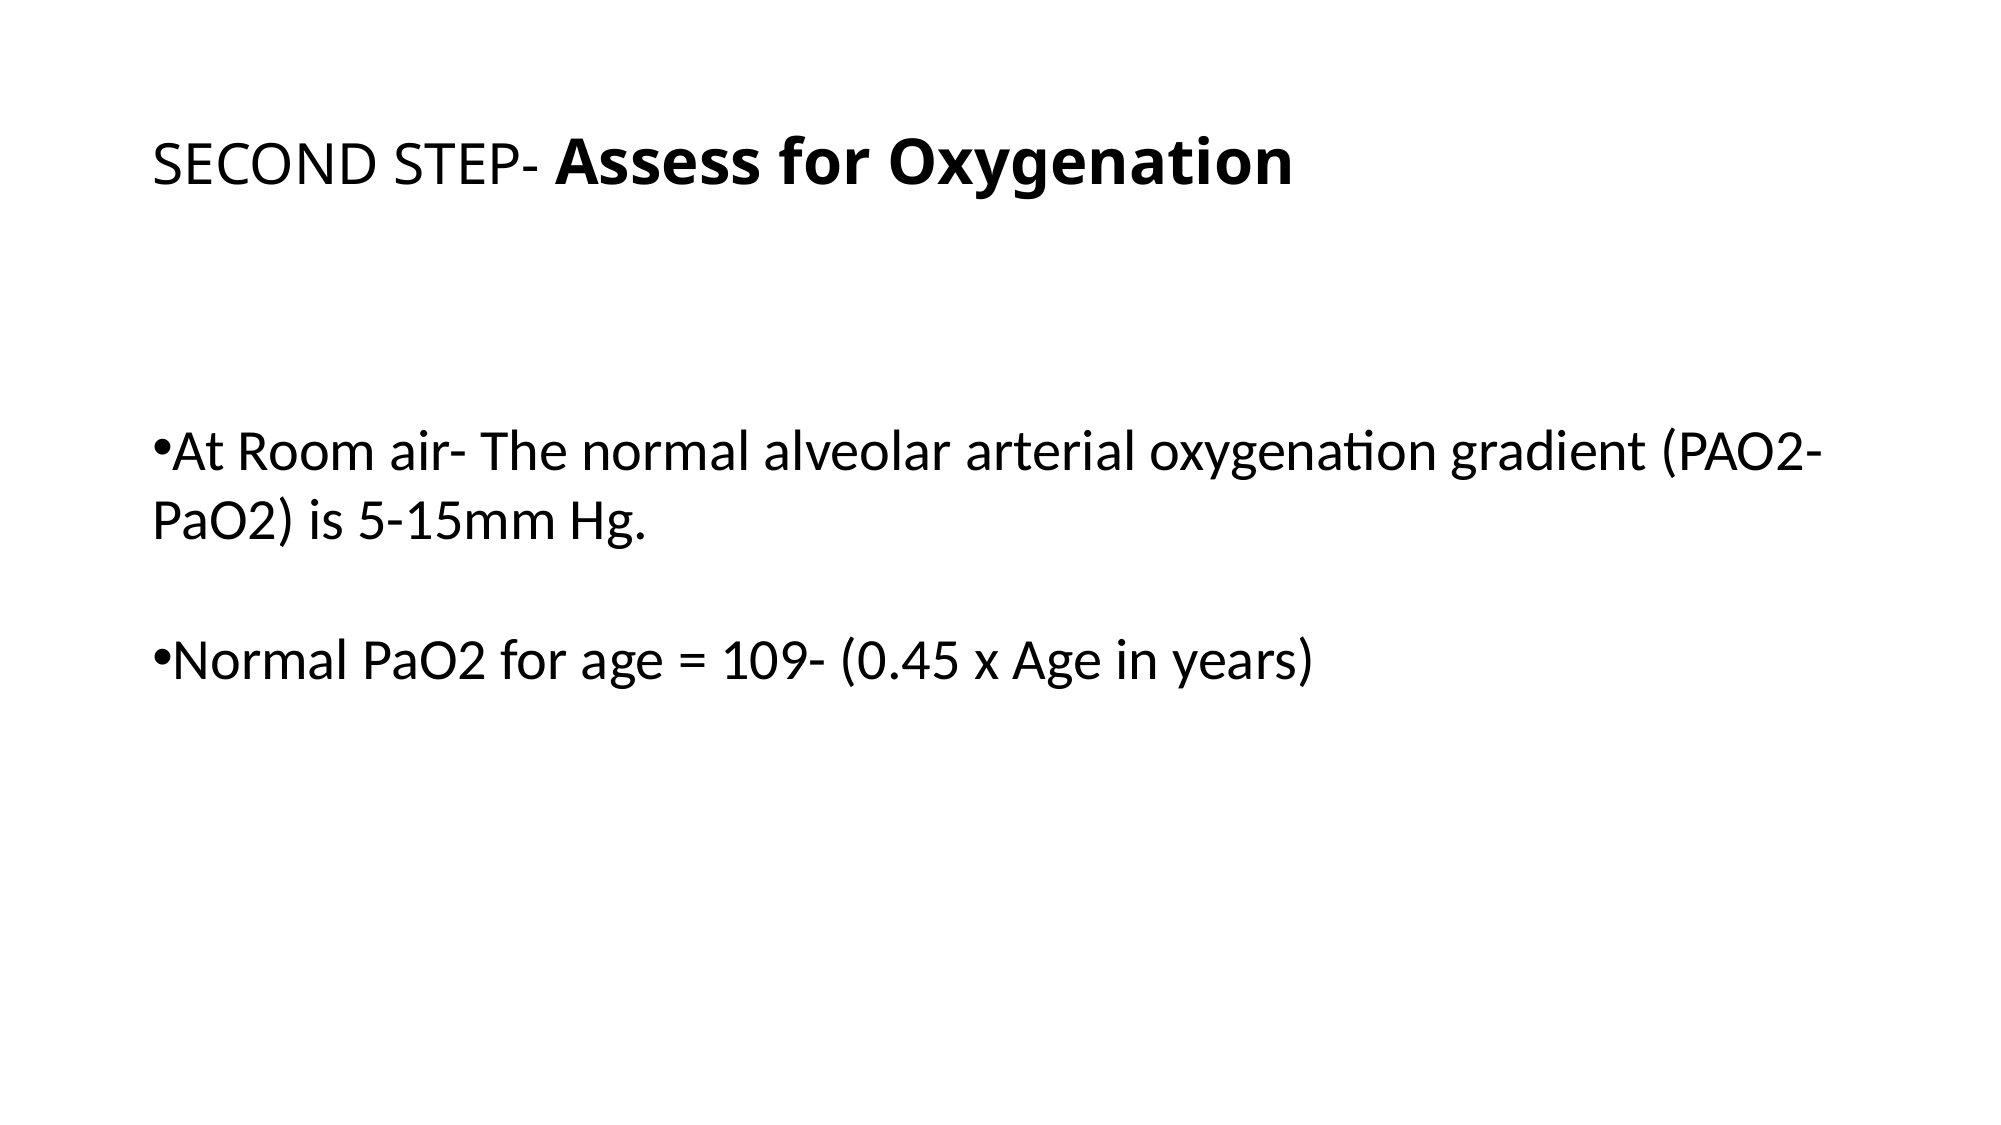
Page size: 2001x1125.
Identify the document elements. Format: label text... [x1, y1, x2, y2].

list At Room air- The normal alveolar arterial oxygenation gradient (PAO2-PaO2) is 5-15mm Hg. Normal PaO2 for age = 109- (0.45 x Age in years) [137, 299, 1863, 1014]
title SECOND STEP- Assess for Oxygenation [137, 59, 1863, 278]
